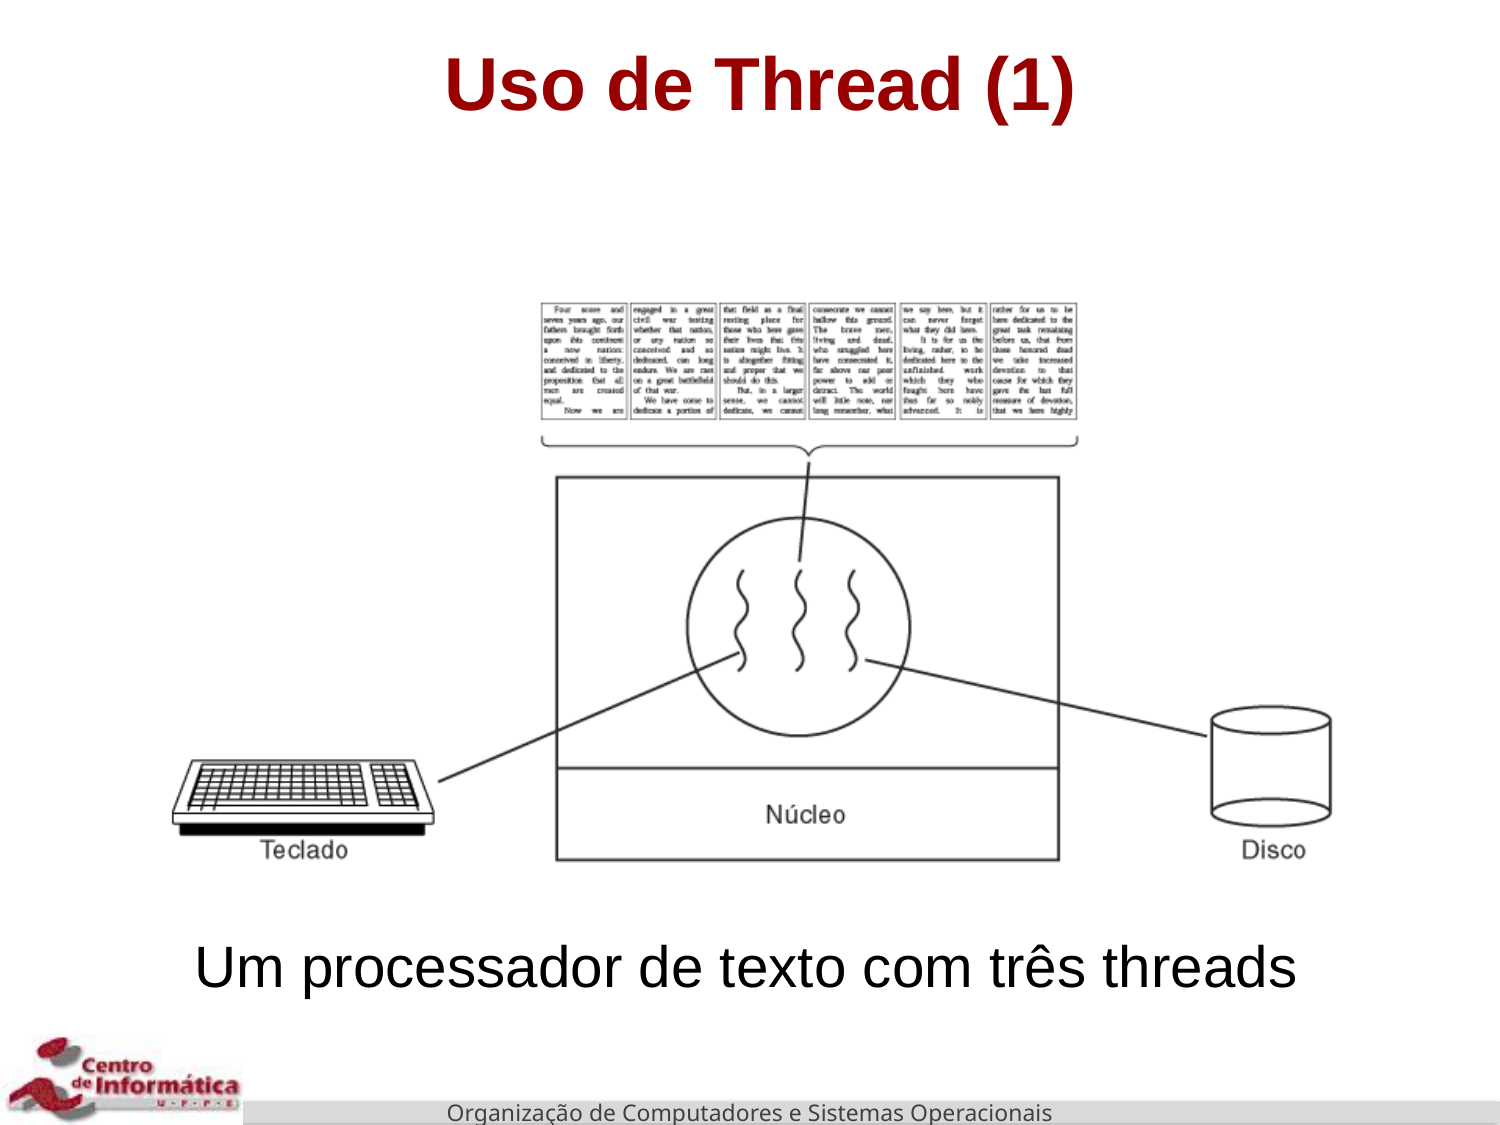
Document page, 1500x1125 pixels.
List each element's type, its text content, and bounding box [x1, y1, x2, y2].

picture [0, 1033, 243, 1125]
picture [162, 159, 1337, 866]
title Uso de Thread (1) [126, 27, 1402, 498]
list Um processador de texto com três threads [112, 929, 1388, 1125]
